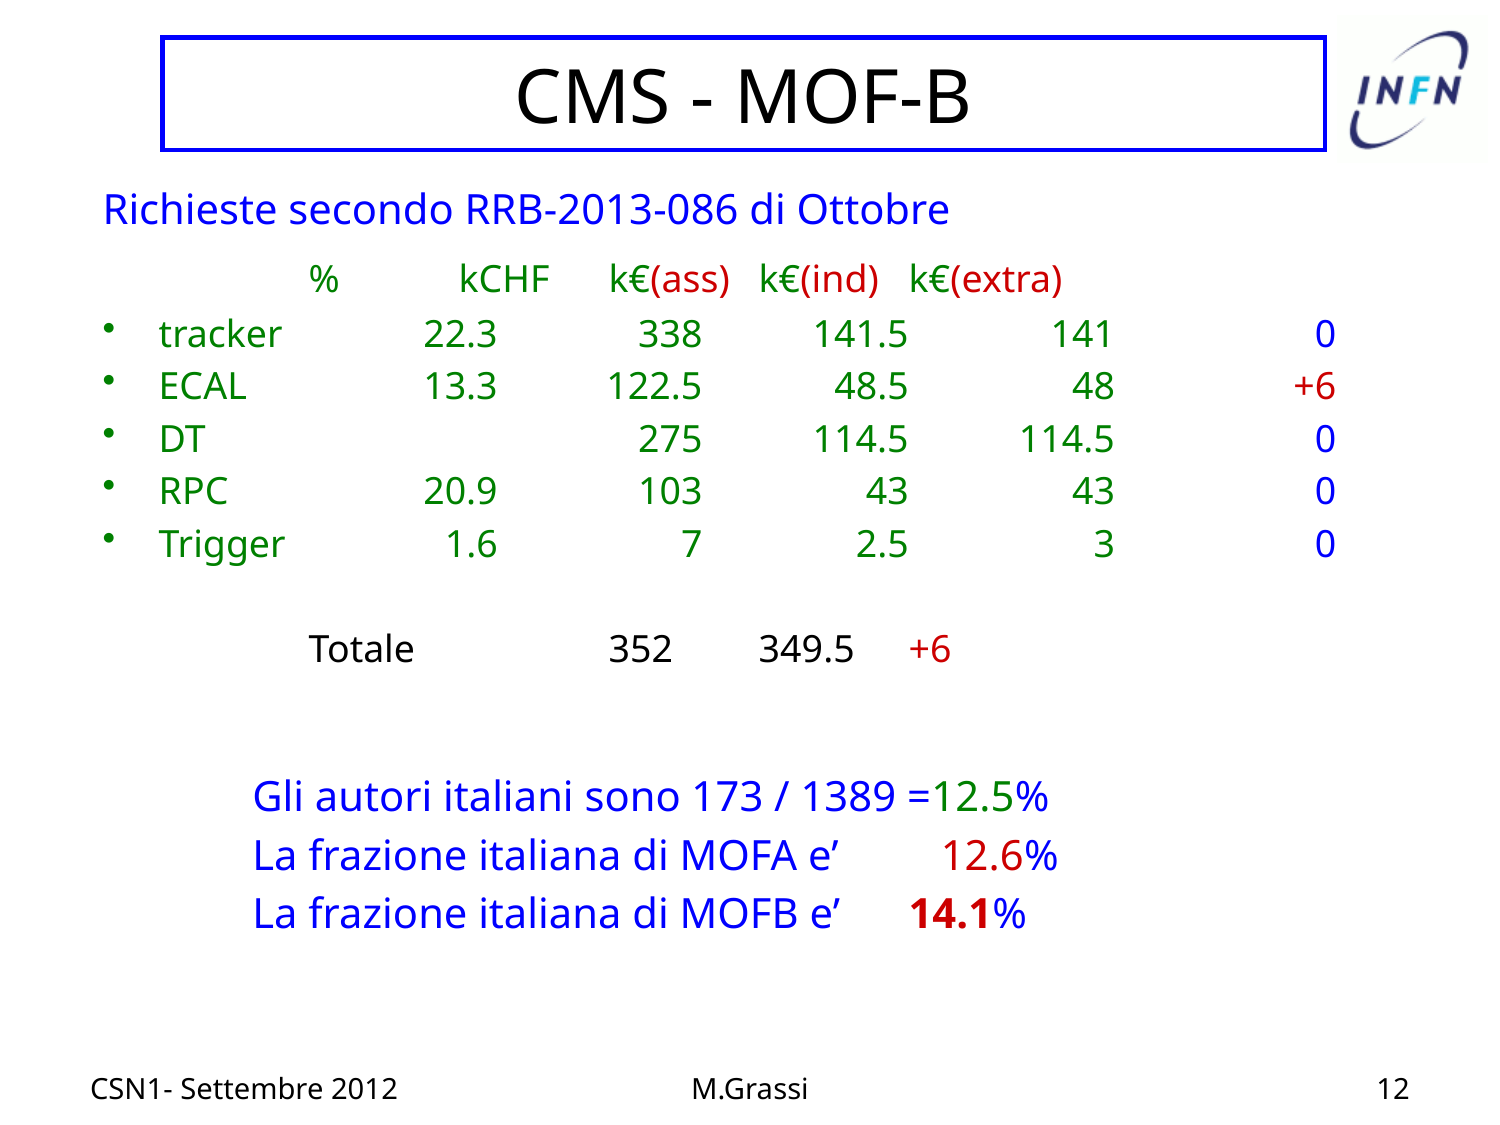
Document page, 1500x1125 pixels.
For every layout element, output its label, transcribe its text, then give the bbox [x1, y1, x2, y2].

slide_number CSN1- Settembre 2012 [74, 1062, 476, 1103]
text_box Gli autori italiani sono 173 / 1389 =12.5% La frazione italiana di MOFA e’ 12.6% La frazione italiana di MOFB e’ 14.1% [237, 762, 1313, 1025]
footer M.Grassi [512, 1062, 988, 1103]
picture [1337, 15, 1488, 163]
list Richieste secondo RRB-2013-086 di Ottobre % kCHF k€(ass) k€(ind) k€(extra) tracker 22.3 338 141.5 141 0 ECAL 13.3 122.5 48.5 48 +6 DT 275 114.5 114.5 0 RPC 20.9 103 43 43 0 Trigger 1.6 7 2.5 3 0 Totale 352 349.5 +6 [87, 174, 1413, 700]
title CMS - MOF-B [160, 35, 1327, 152]
slide_number 12 [1074, 1062, 1426, 1103]
